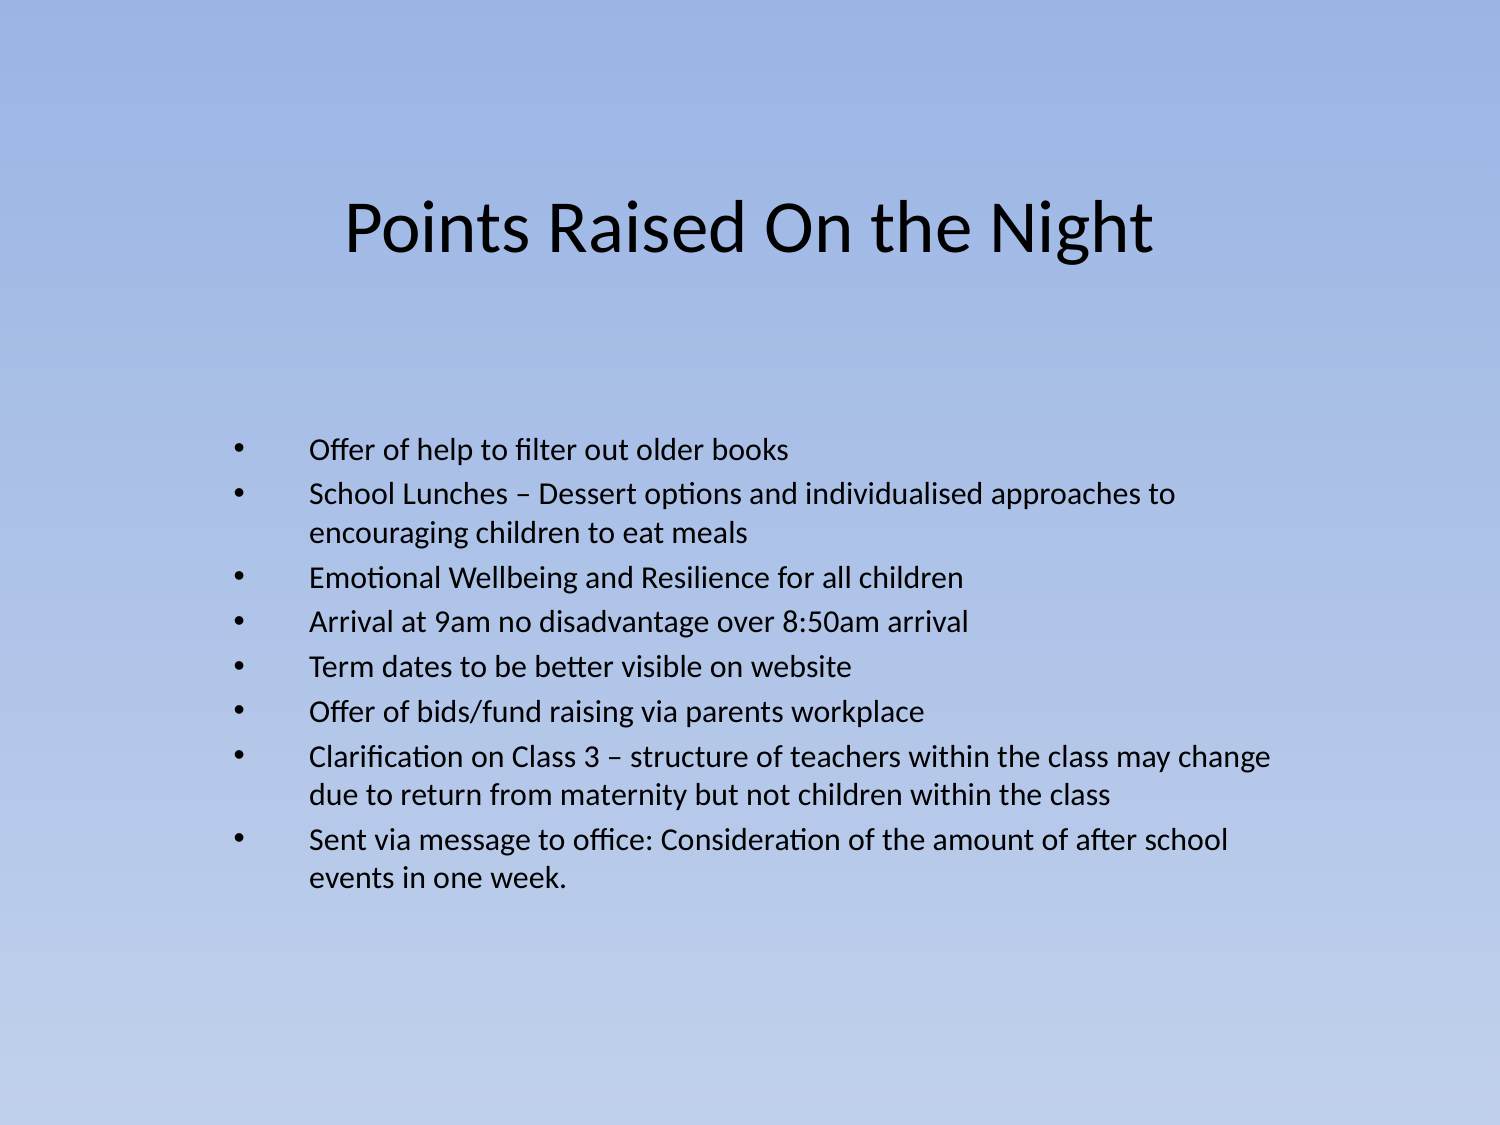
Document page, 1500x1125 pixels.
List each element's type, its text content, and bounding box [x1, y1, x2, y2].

title Points Raised On the Night [112, 101, 1388, 343]
subtitle Offer of help to filter out older books School Lunches – Dessert options and individualised approaches to encouraging children to eat meals Emotional Wellbeing and Resilience for all children Arrival at 9am no disadvantage over 8:50am arrival Term dates to be better visible on website Offer of bids/fund raising via parents workplace Clarification on Class 3 – structure of teachers within the class may change due to return from maternity but not children within the class Sent via message to office: Consideration of the amount of after school events in one week. [218, 420, 1306, 906]
